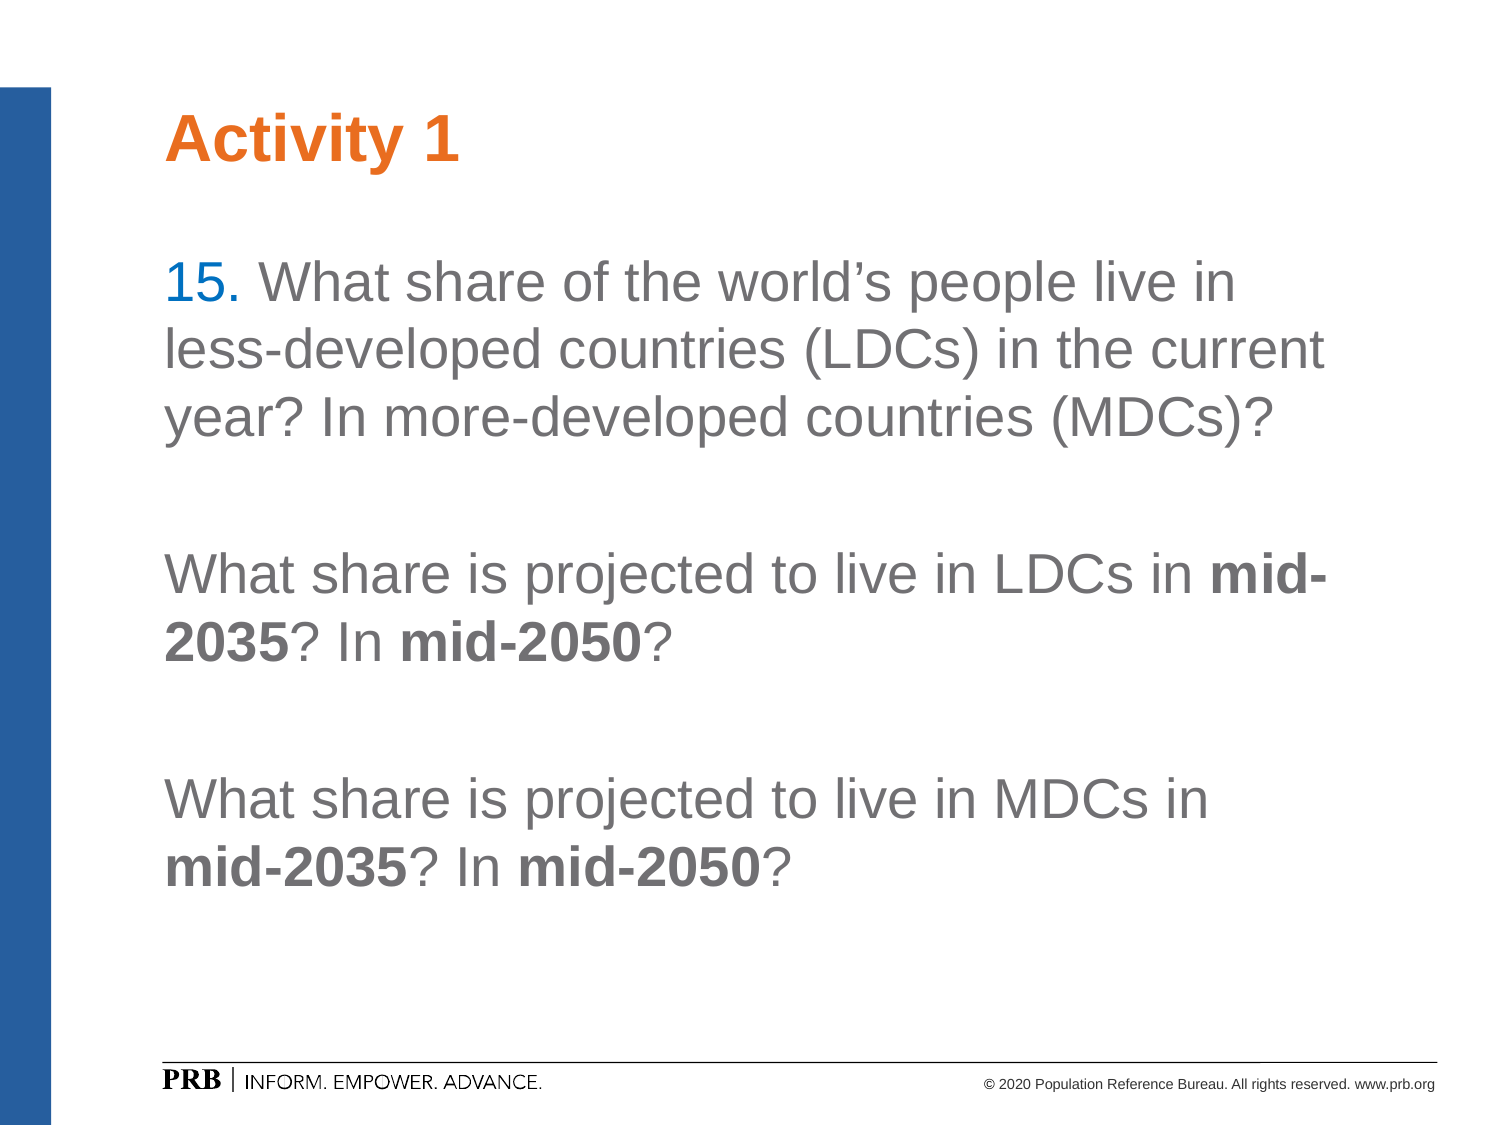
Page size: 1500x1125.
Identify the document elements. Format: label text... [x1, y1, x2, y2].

title Activity 1 [149, 87, 1351, 201]
list 15. What share of the world’s people live in less-developed countries (LDCs) in the current year? In more-developed countries (MDCs)? What share is projected to live in LDCs in mid-2035? In mid-2050? What share is projected to live in MDCs in mid-2035? In mid-2050? [149, 237, 1351, 1013]
